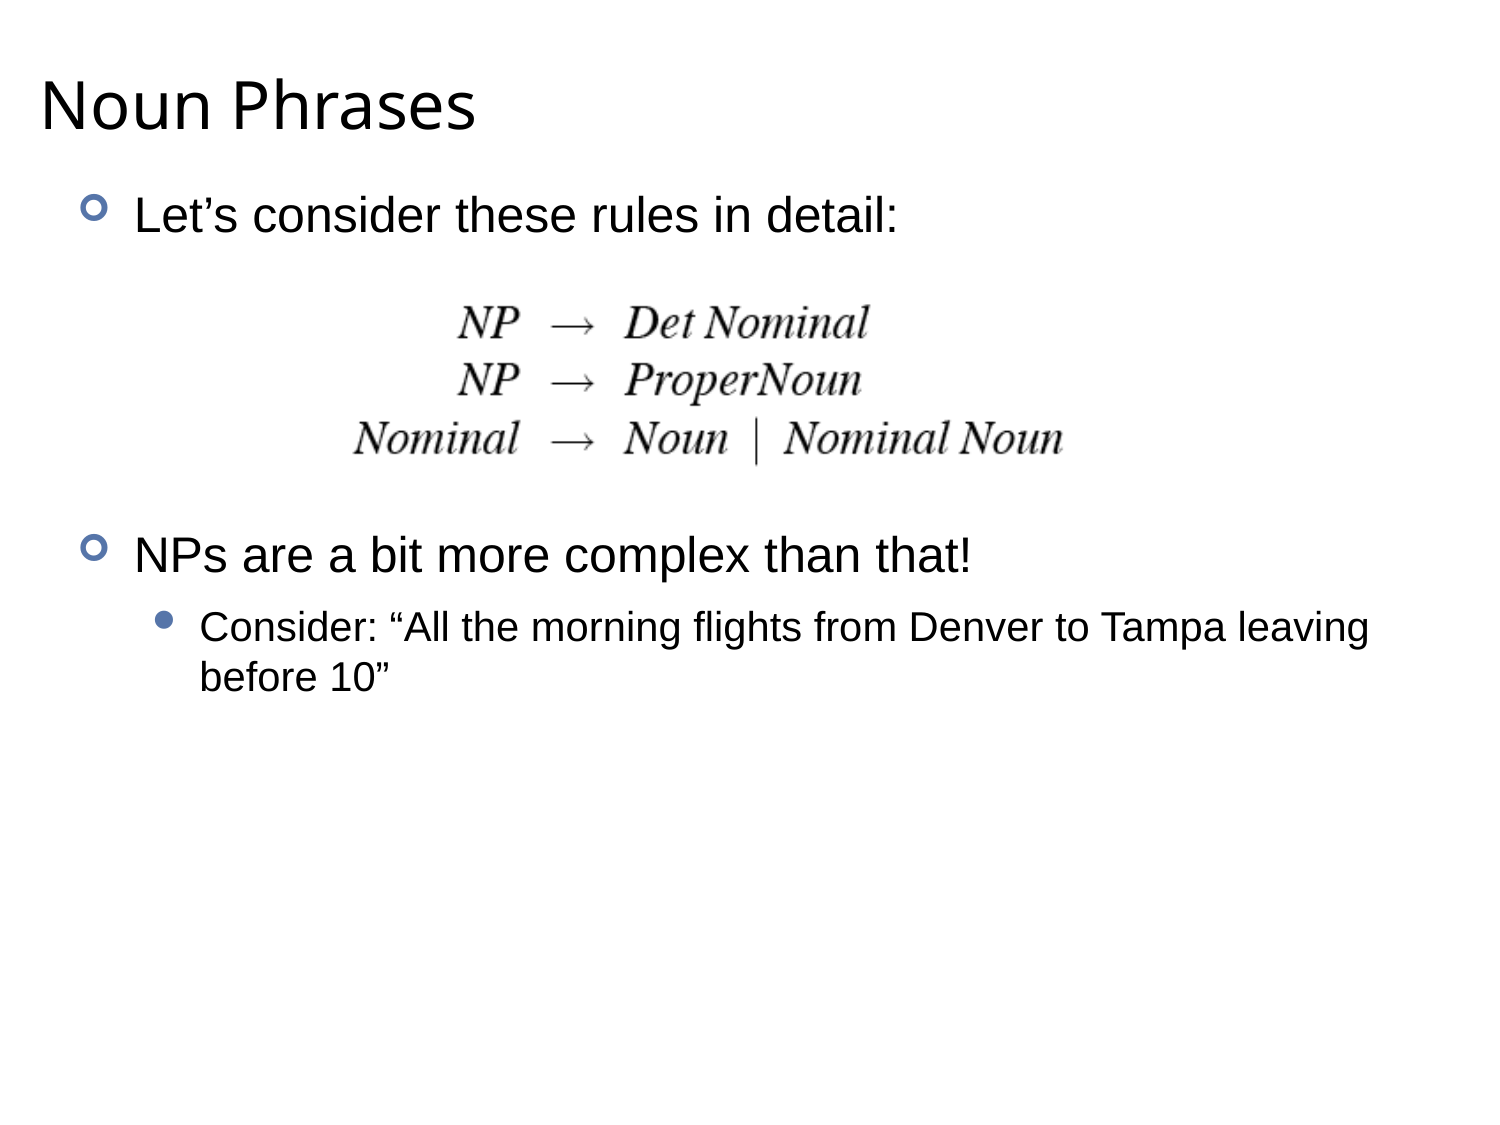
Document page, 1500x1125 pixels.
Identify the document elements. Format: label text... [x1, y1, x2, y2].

picture [299, 287, 1126, 488]
list Let’s consider these rules in detail: NPs are a bit more complex than that! Consider: “All the morning flights from Denver to Tampa leaving before 10” [62, 174, 1451, 1013]
title Noun Phrases [24, 18, 1451, 188]
